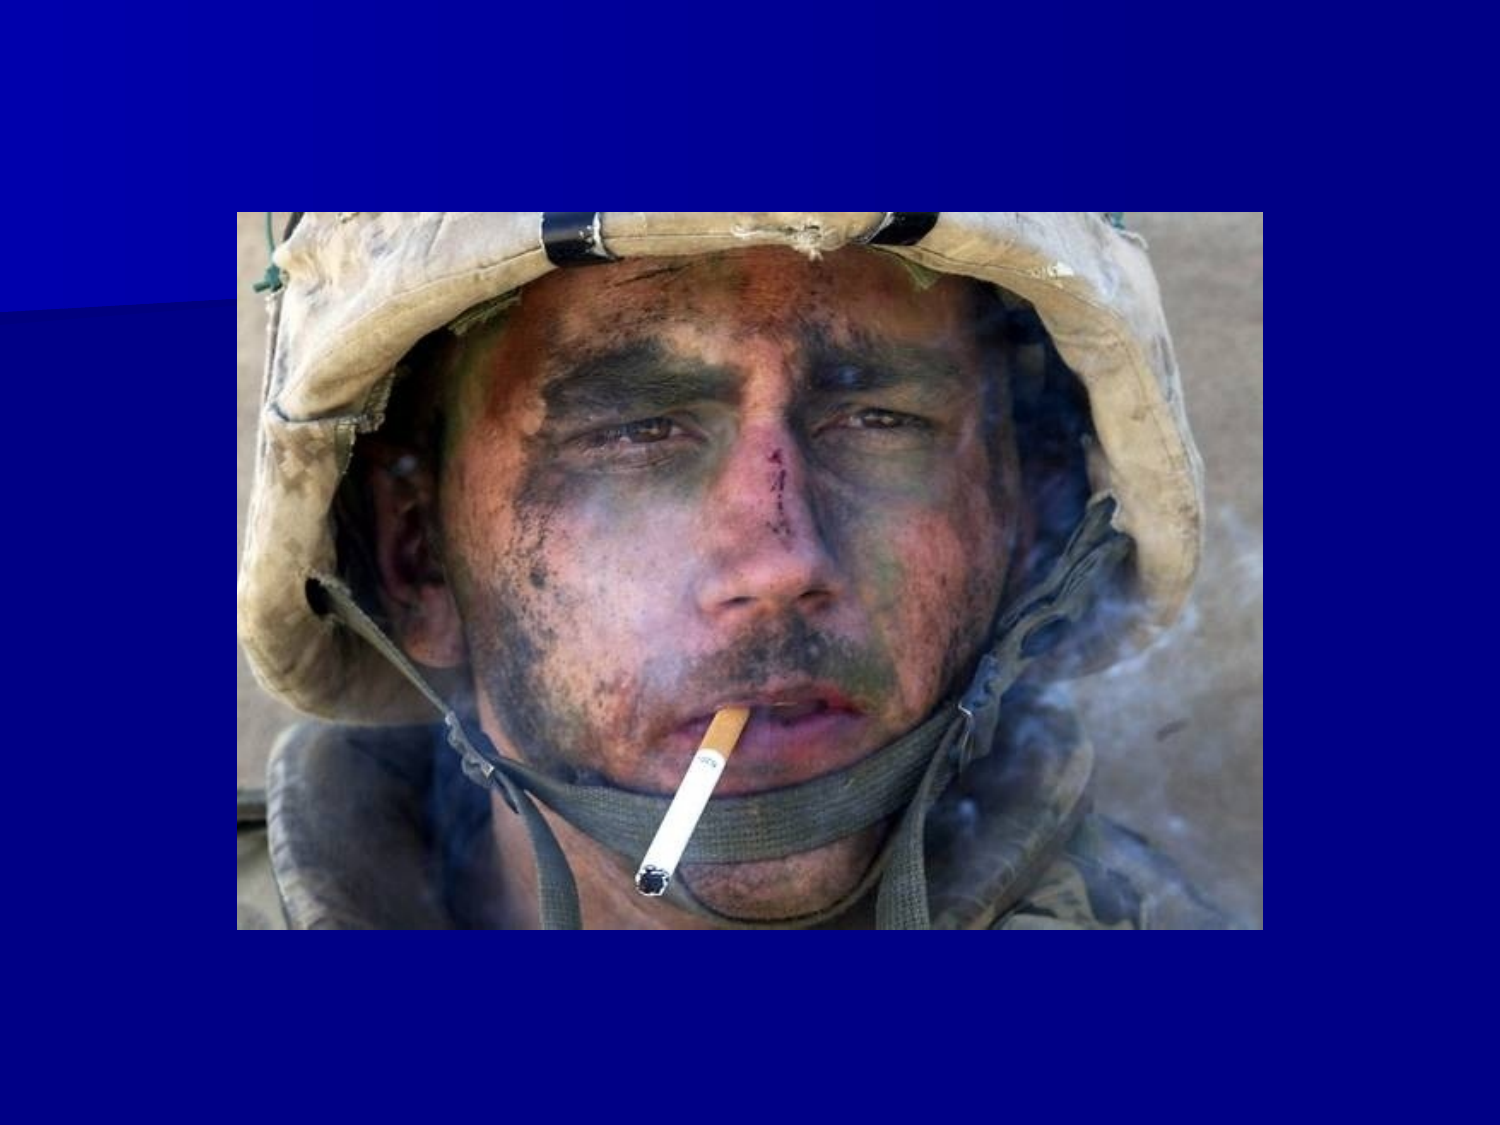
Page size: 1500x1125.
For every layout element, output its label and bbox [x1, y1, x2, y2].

list [237, 212, 1263, 931]
title [74, 44, 1426, 233]
